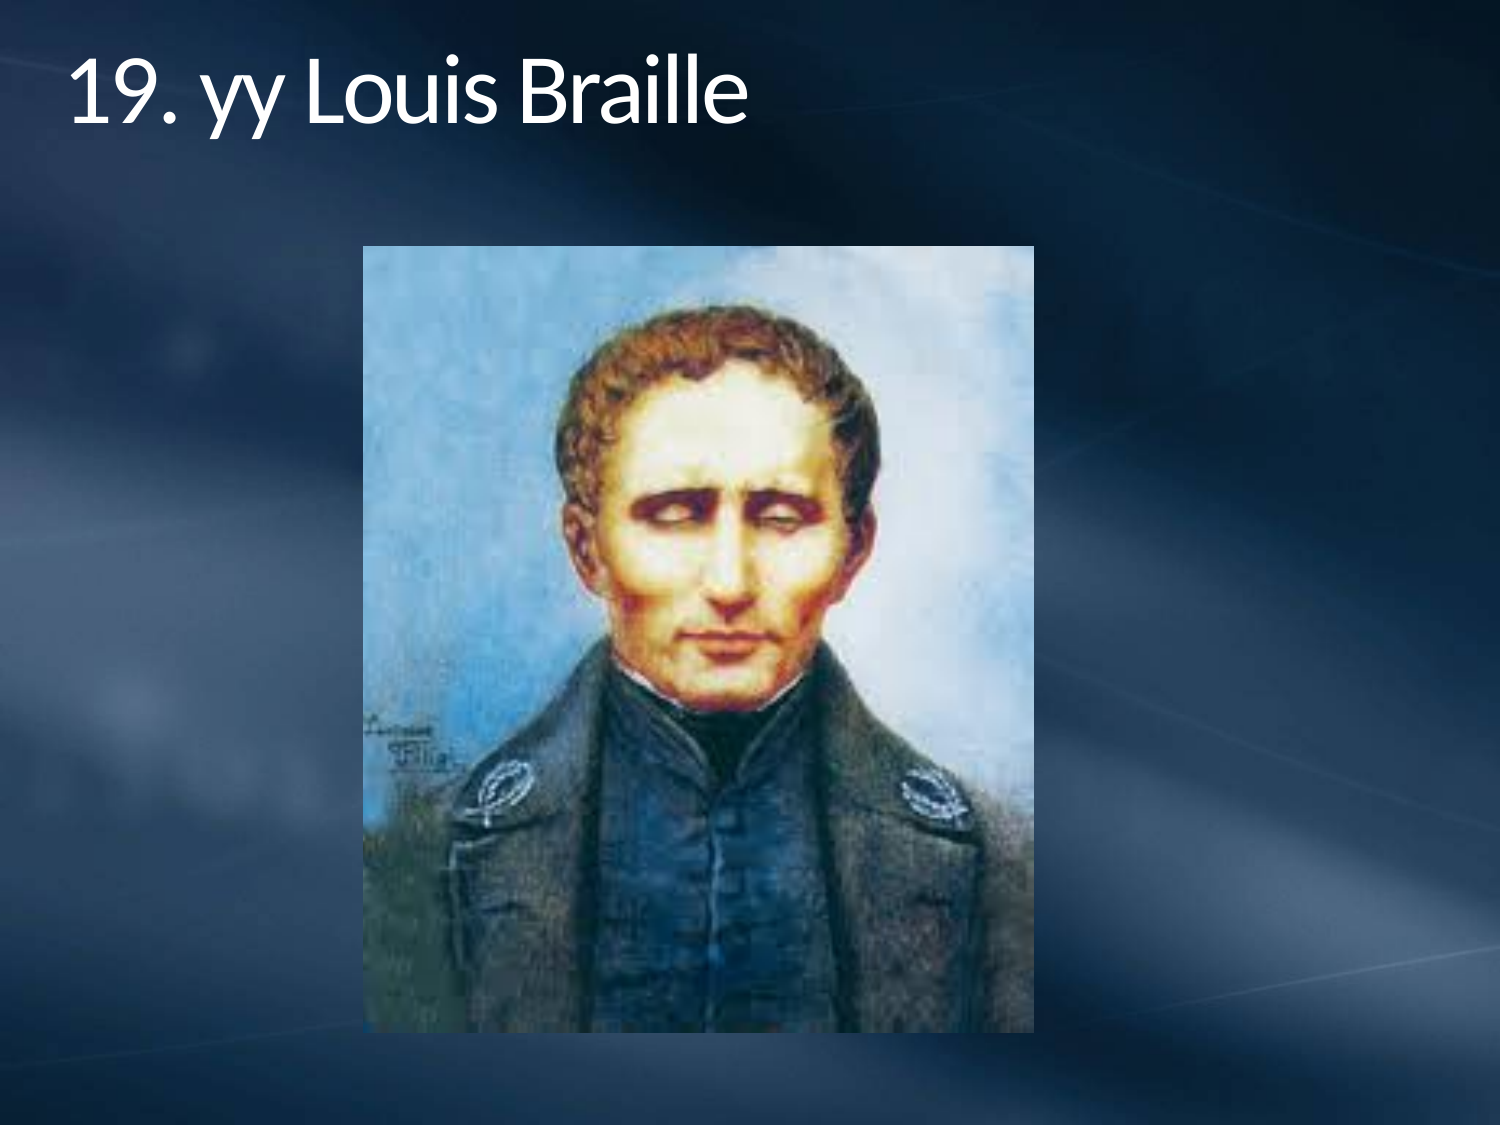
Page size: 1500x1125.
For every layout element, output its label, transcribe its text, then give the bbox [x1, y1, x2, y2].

picture [0, 0, 1500, 1125]
title 19. yy Louis Braille [62, 37, 1438, 147]
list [362, 245, 1034, 1033]
